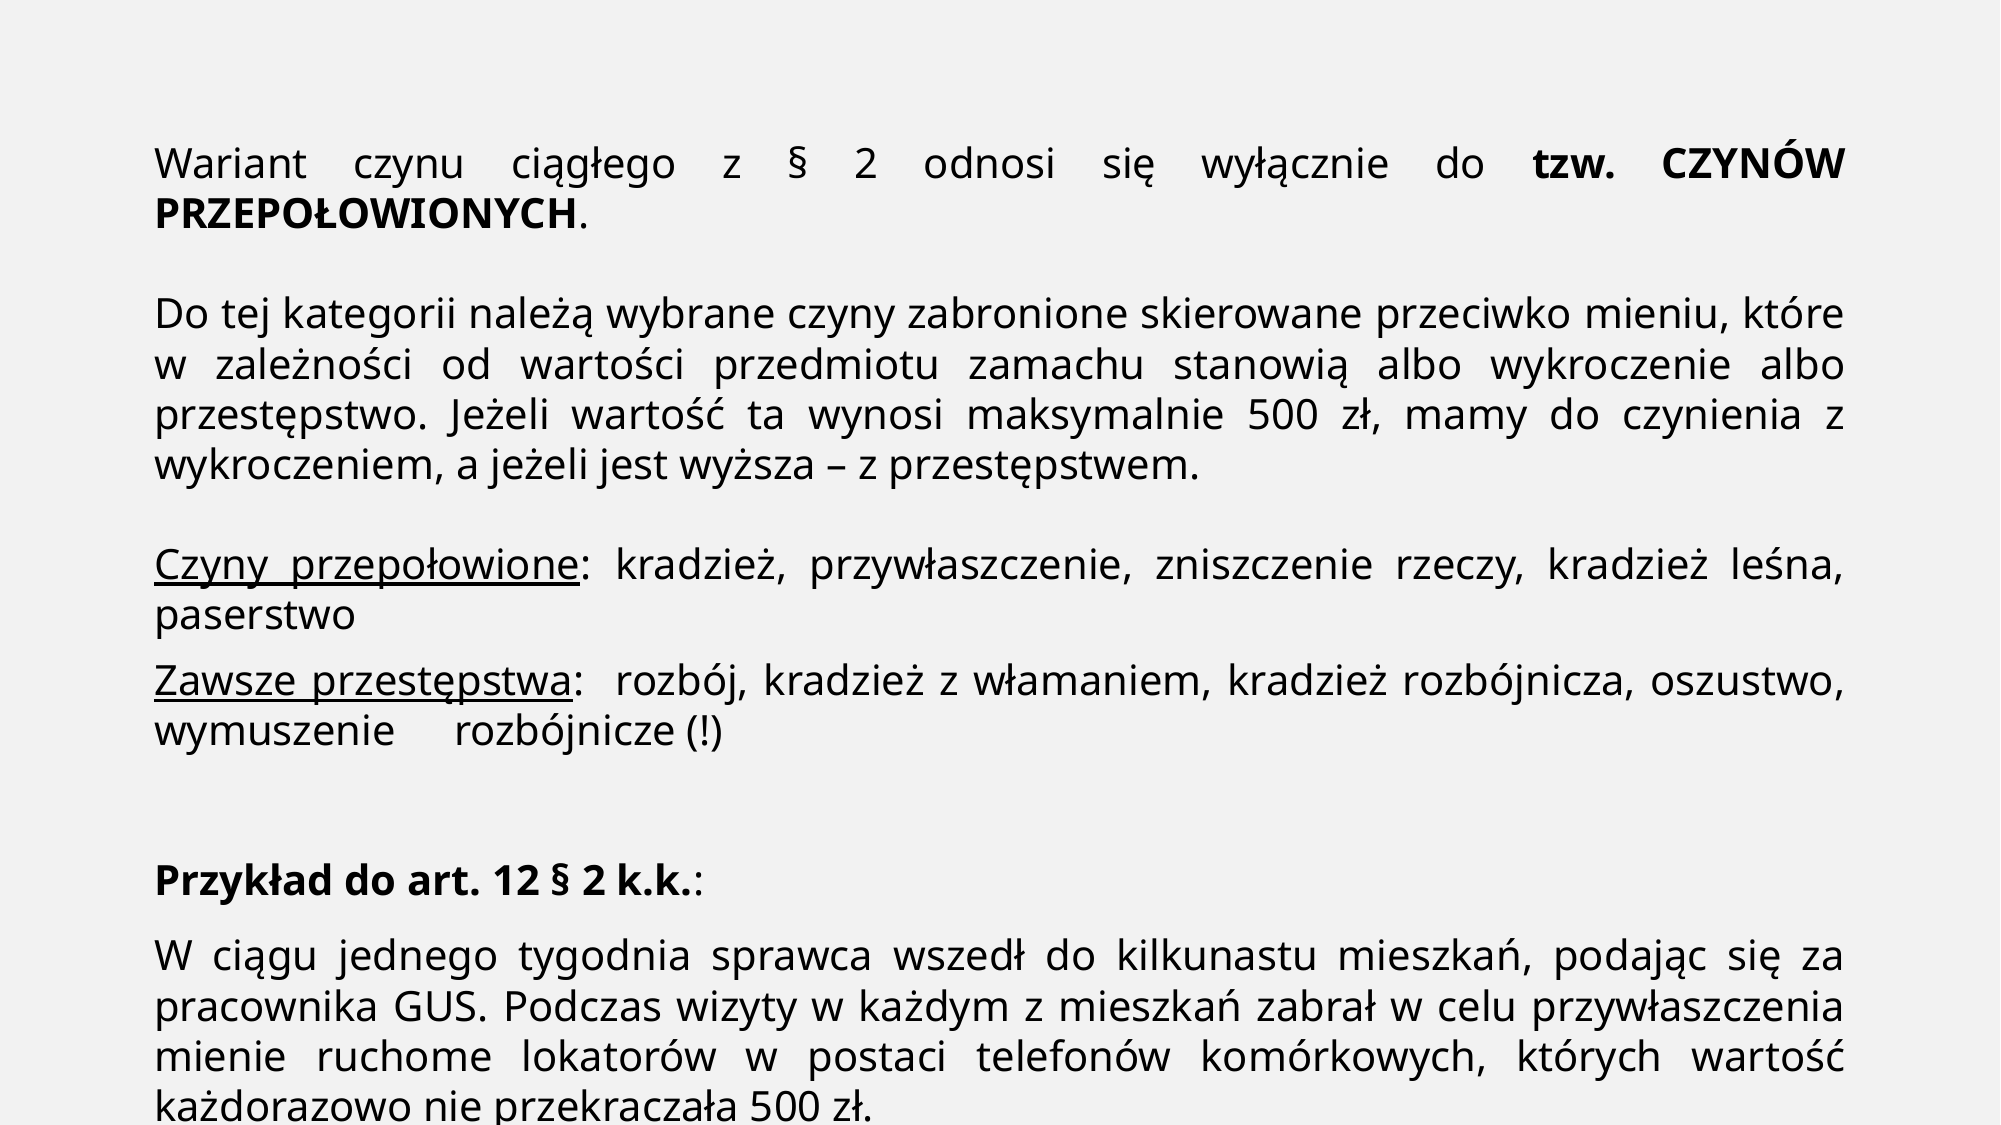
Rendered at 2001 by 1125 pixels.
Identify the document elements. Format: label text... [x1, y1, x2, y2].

text_box Wariant czynu ciągłego z § 2 odnosi się wyłącznie do tzw. CZYNÓW PRZEPOŁOWIONYCH. Do tej kategorii należą wybrane czyny zabronione skierowane przeciwko mieniu, które w zależności od wartości przedmiotu zamachu stanowią albo wykroczenie albo przestępstwo. Jeżeli wartość ta wynosi maksymalnie 500 zł, mamy do czynienia z wykroczeniem, a jeżeli jest wyższa – z przestępstwem. Czyny przepołowione: kradzież, przywłaszczenie, zniszczenie rzeczy, kradzież leśna, paserstwo Zawsze przestępstwa: rozbój, kradzież z włamaniem, kradzież rozbójnicza, oszustwo, wymuszenie rozbójnicze (!) Przykład do art. 12 § 2 k.k.: W ciągu jednego tygodnia sprawca wszedł do kilkunastu mieszkań, podając się za pracownika GUS. Podczas wizyty w każdym z mieszkań zabrał w celu przywłaszczenia mienie ruchome lokatorów w postaci telefonów komórkowych, których wartość każdorazowo nie przekraczała 500 zł. [139, 129, 1861, 1125]
